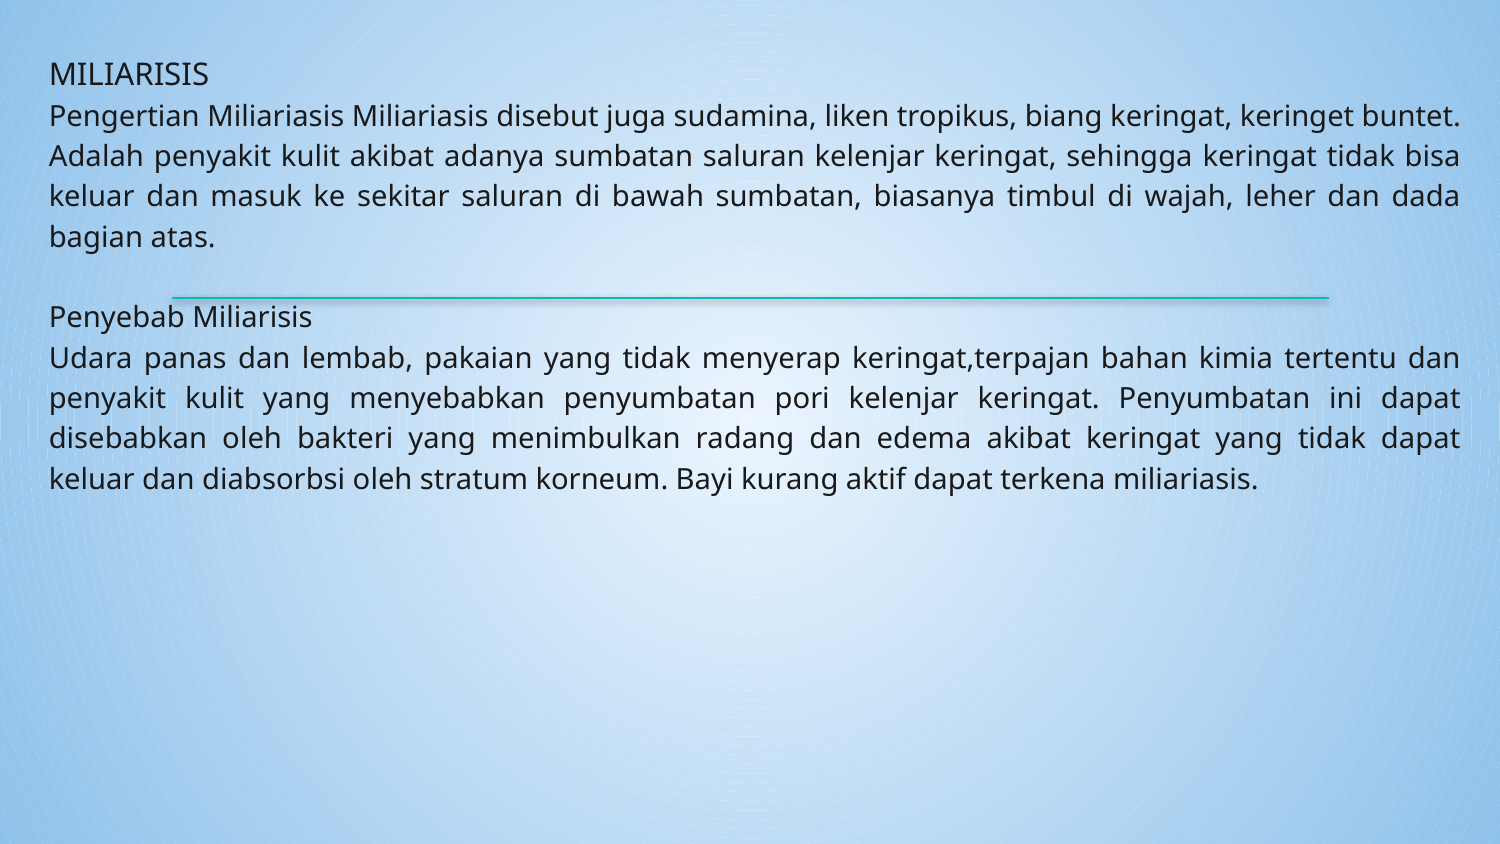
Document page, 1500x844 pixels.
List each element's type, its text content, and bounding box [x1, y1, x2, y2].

list MILIARISIS Pengertian Miliariasis Miliariasis disebut juga sudamina, liken tropikus, biang keringat, keringet buntet. Adalah penyakit kulit akibat adanya sumbatan saluran kelenjar keringat, sehingga keringat tidak bisa keluar dan masuk ke sekitar saluran di bawah sumbatan, biasanya timbul di wajah, leher dan dada bagian atas. Penyebab Miliarisis Udara panas dan lembab, pakaian yang tidak menyerap keringat,terpajan bahan kimia tertentu dan penyakit kulit yang menyebabkan penyumbatan pori kelenjar keringat. Penyumbatan ini dapat disebabkan oleh bakteri yang menimbulkan radang dan edema akibat keringat yang tidak dapat keluar dan diabsorbsi oleh stratum korneum. Bayi kurang aktif dapat terkena miliariasis. [33, 33, 1477, 723]
